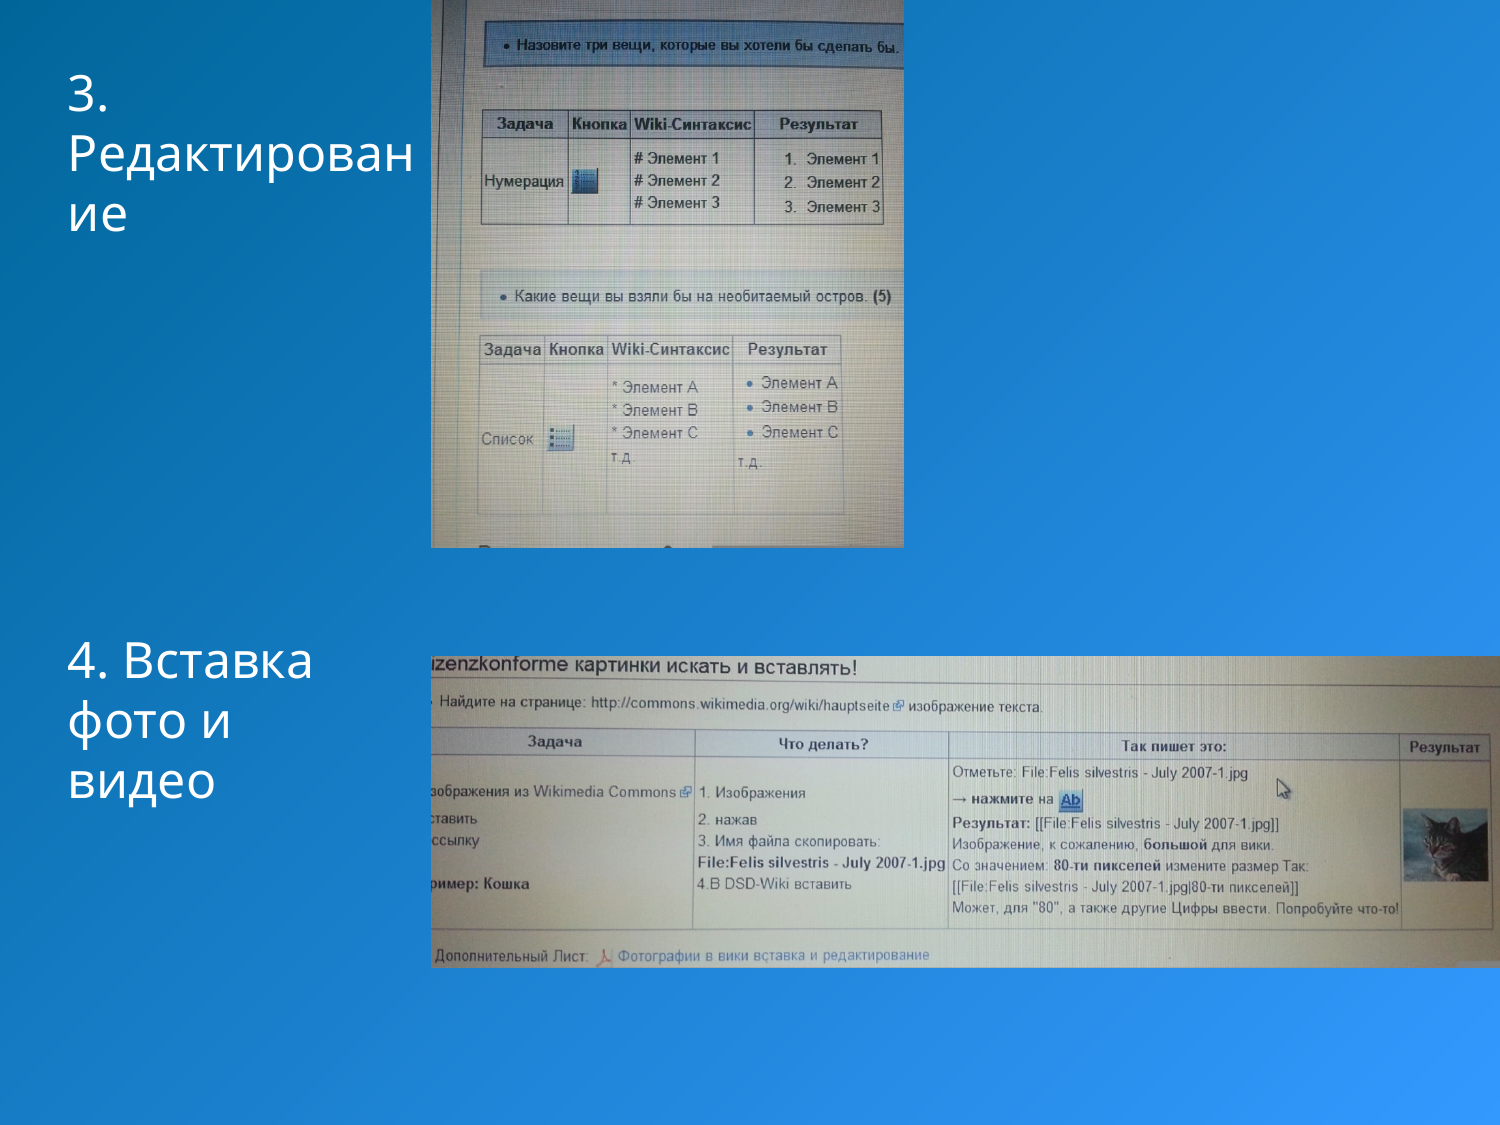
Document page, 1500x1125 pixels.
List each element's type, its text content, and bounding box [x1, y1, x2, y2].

picture [430, 656, 1500, 969]
picture [430, 0, 904, 548]
text_box 4. Вставка фото и видео [53, 621, 349, 817]
text_box 3. Редактирование [53, 54, 430, 250]
